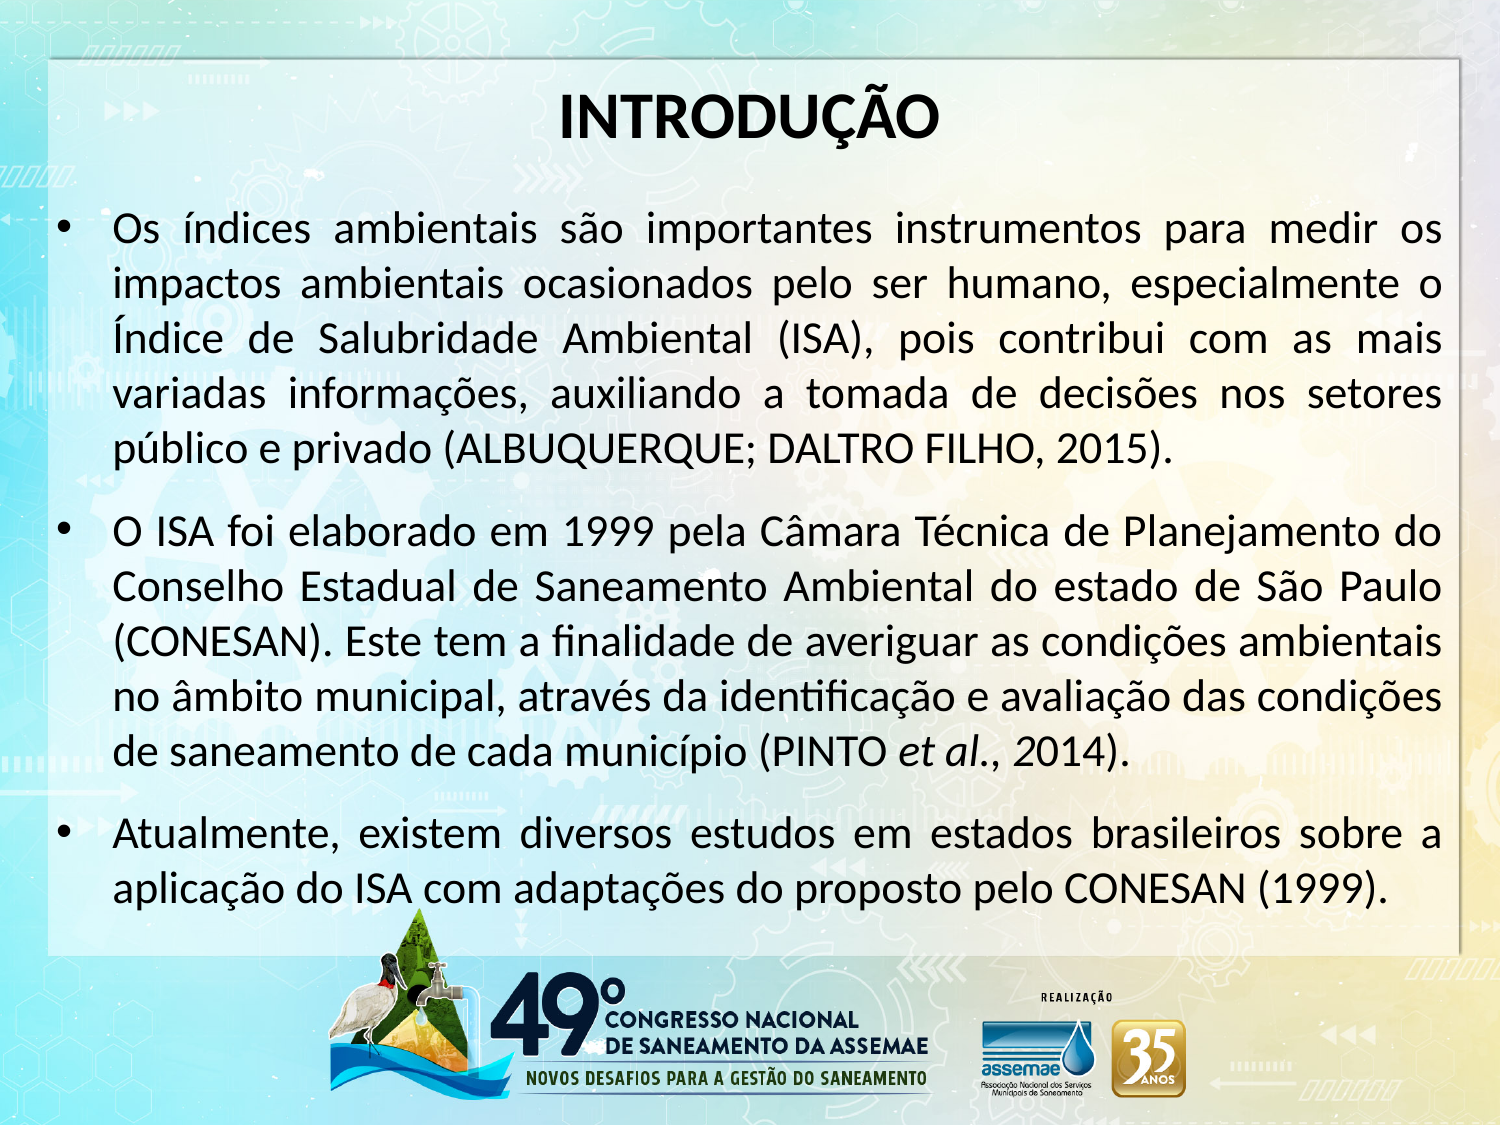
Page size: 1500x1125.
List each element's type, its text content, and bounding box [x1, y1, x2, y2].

text_box INTRODUÇÃO [41, 64, 1459, 160]
picture [0, 0, 1500, 1125]
text_box Os índices ambientais são importantes instrumentos para medir os impactos ambientais ocasionados pelo ser humano, especialmente o Índice de Salubridade Ambiental (ISA), pois contribui com as mais variadas informações, auxiliando a tomada de decisões nos setores público e privado (ALBUQUERQUE; DALTRO FILHO, 2015). O ISA foi elaborado em 1999 pela Câmara Técnica de Planejamento do Conselho Estadual de Saneamento Ambiental do estado de São Paulo (CONESAN). Este tem a finalidade de averiguar as condições ambientais no âmbito municipal, através da identificação e avaliação das condições de saneamento de cada município (PINTO et al., 2014). Atualmente, existem diversos estudos em estados brasileiros sobre a aplicação do ISA com adaptações do proposto pelo CONESAN (1999). [41, 160, 1459, 921]
